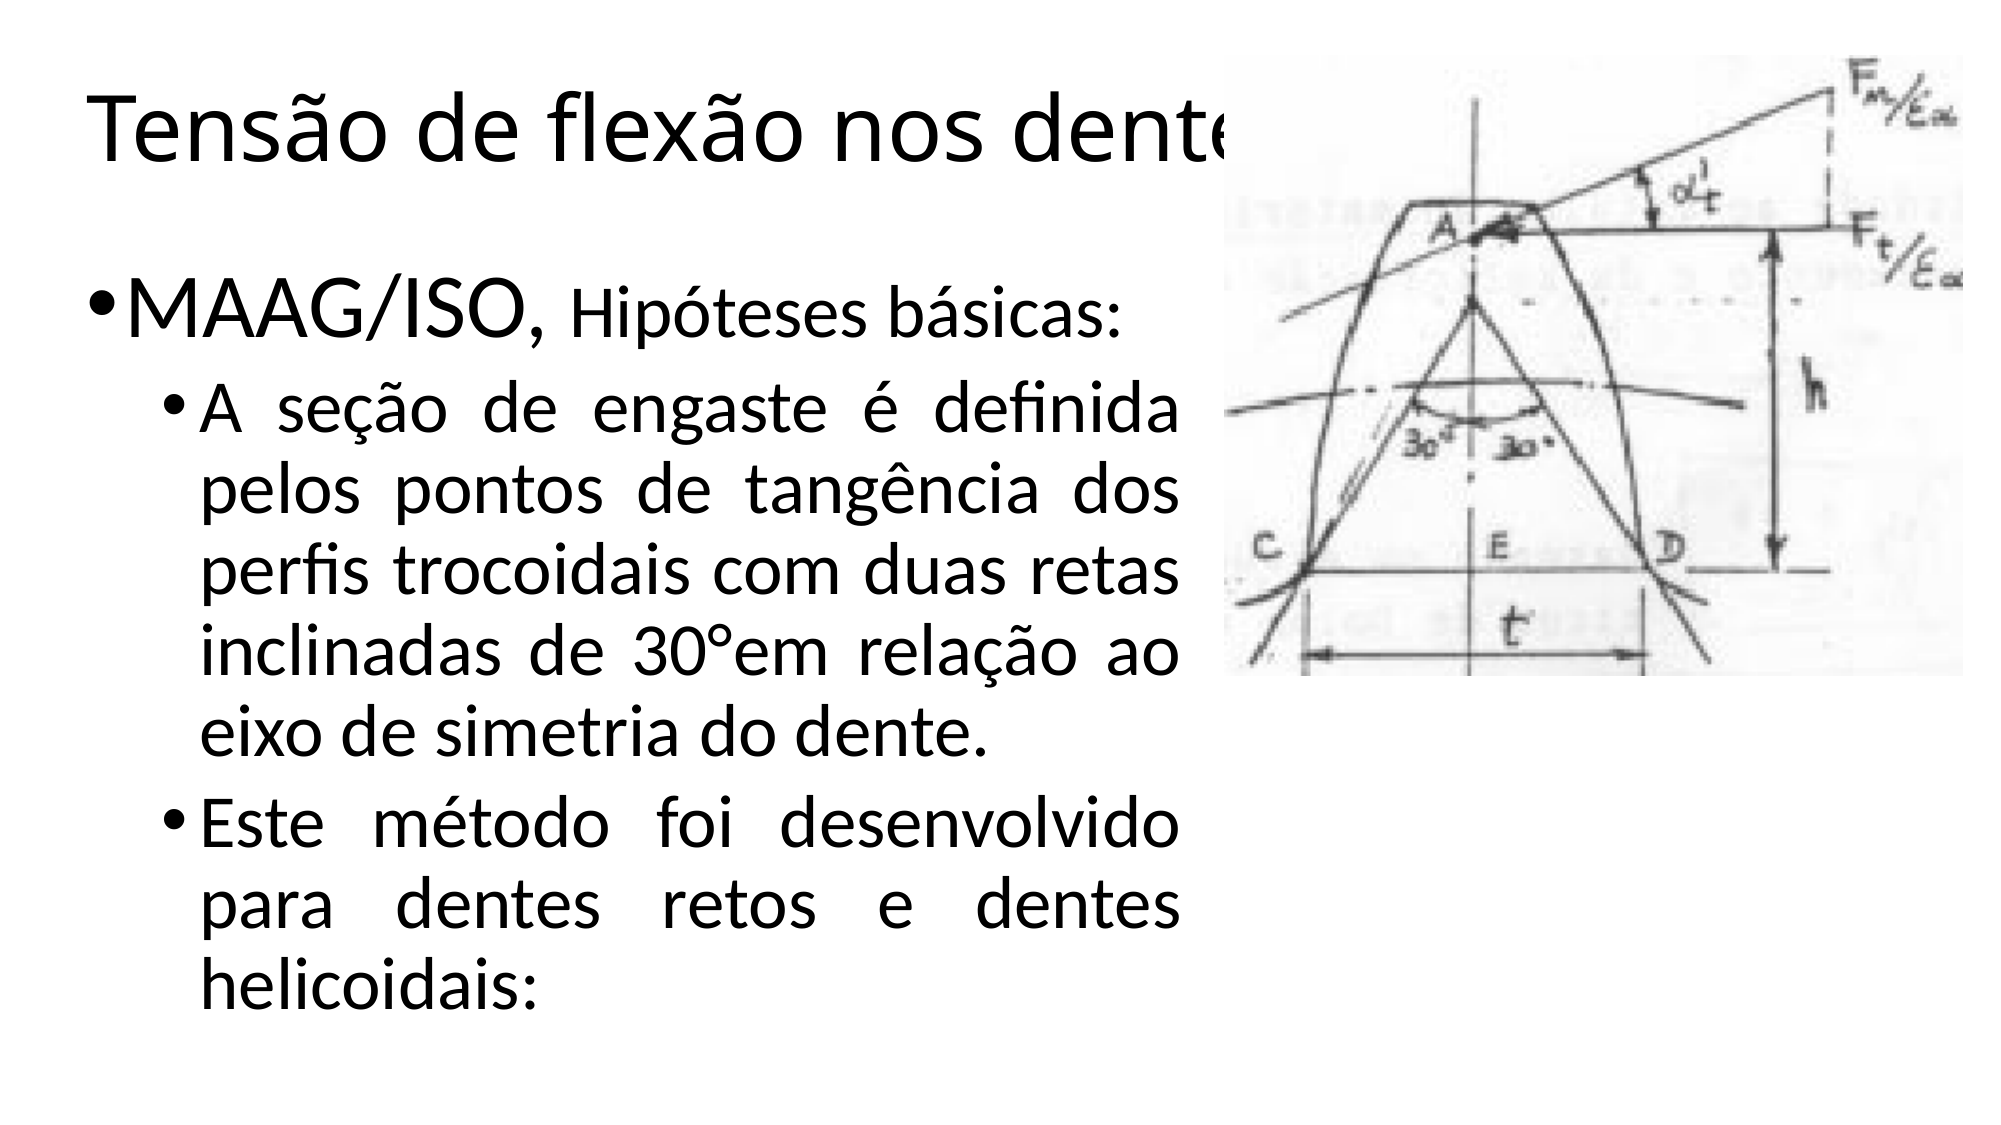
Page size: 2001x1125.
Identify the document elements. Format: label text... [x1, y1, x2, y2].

title Tensão de flexão nos dentes [71, 55, 1224, 209]
list MAAG/ISO, Hipóteses básicas: A seção de engaste é definida pelos pontos de tangência dos perfis trocoidais com duas retas inclinadas de 30°em relação ao eixo de simetria do dente. Este método foi desenvolvido para dentes retos e dentes helicoidais: [71, 250, 1197, 1063]
picture [1224, 55, 1963, 677]
